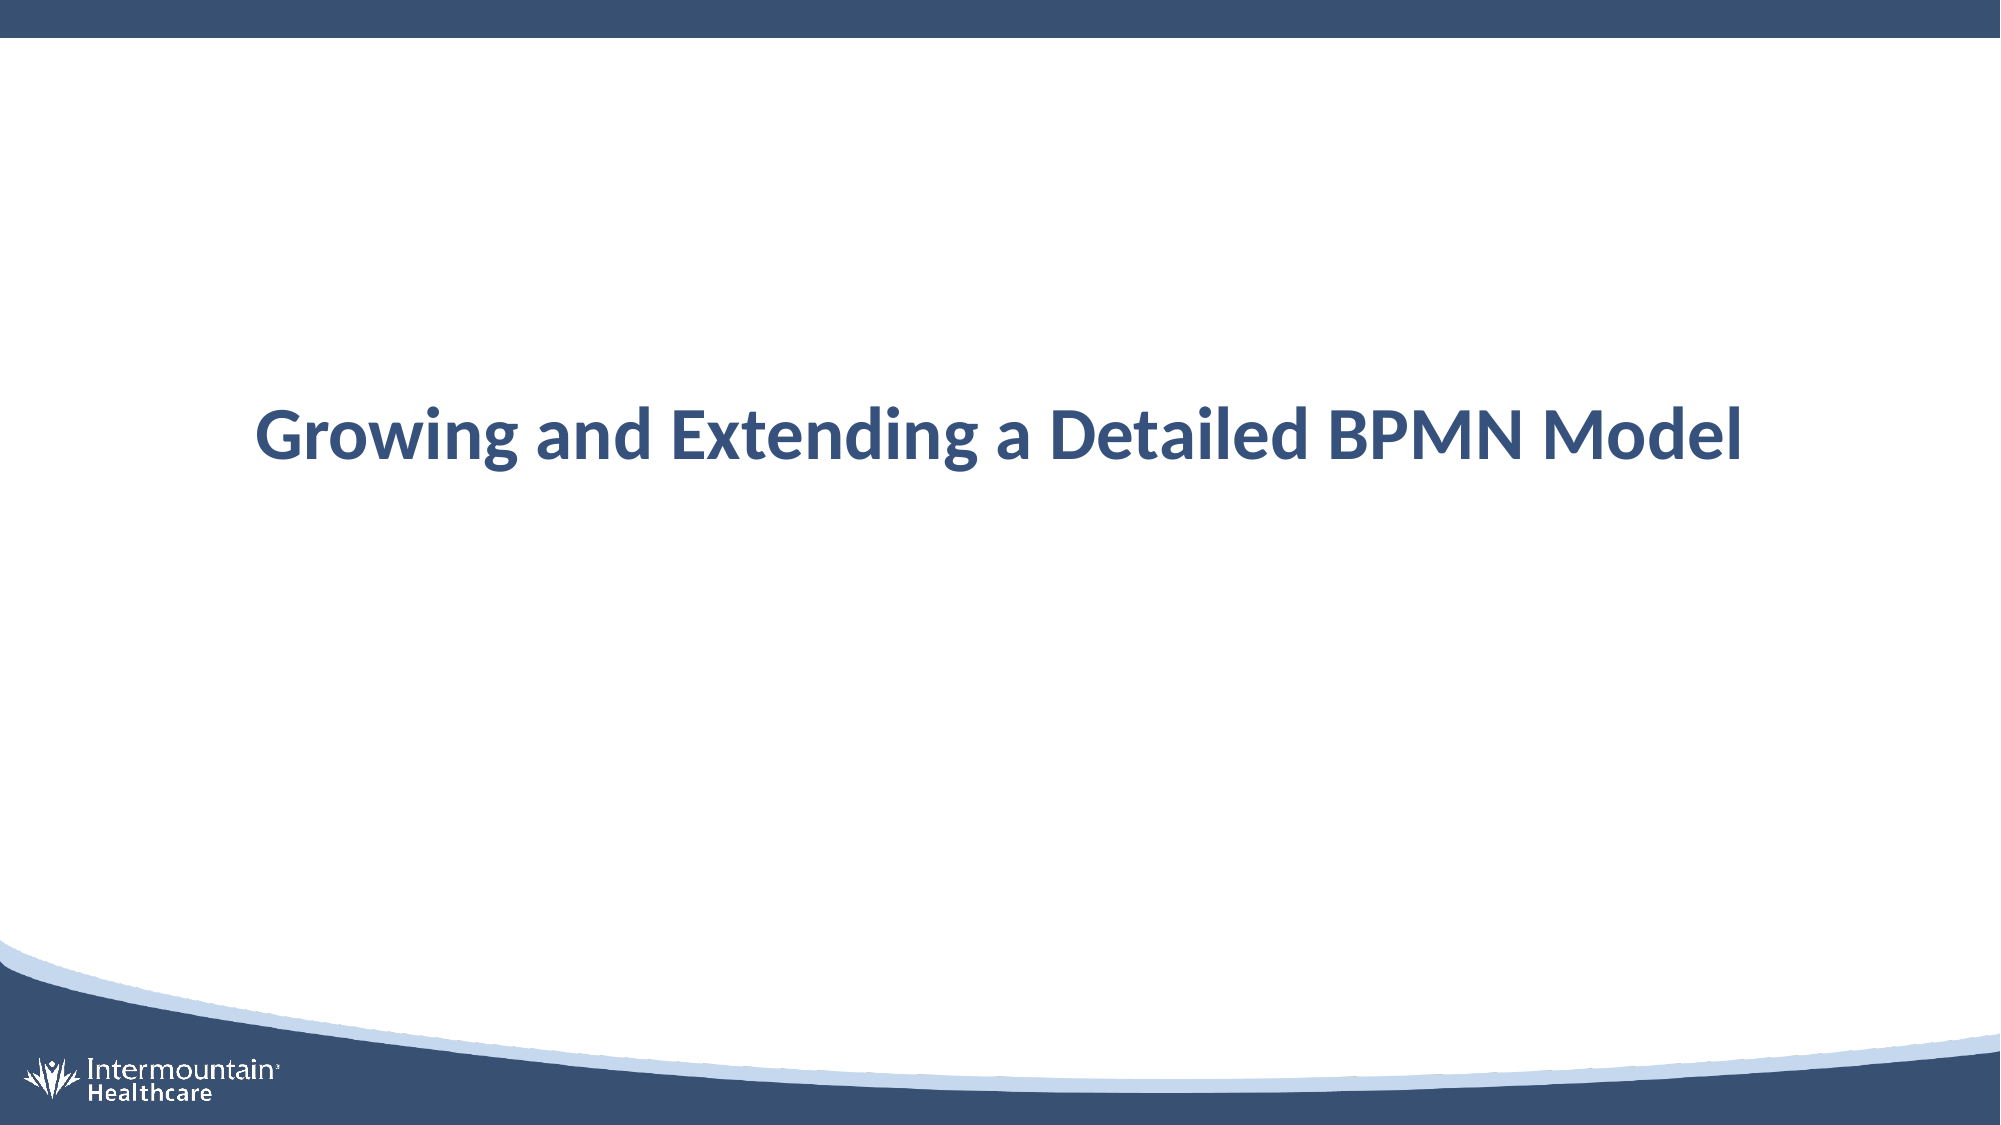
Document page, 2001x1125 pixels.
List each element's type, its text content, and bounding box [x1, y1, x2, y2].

picture [0, 940, 2000, 1125]
title Growing and Extending a Detailed BPMN Model [100, 301, 1901, 484]
picture [0, 0, 2000, 38]
